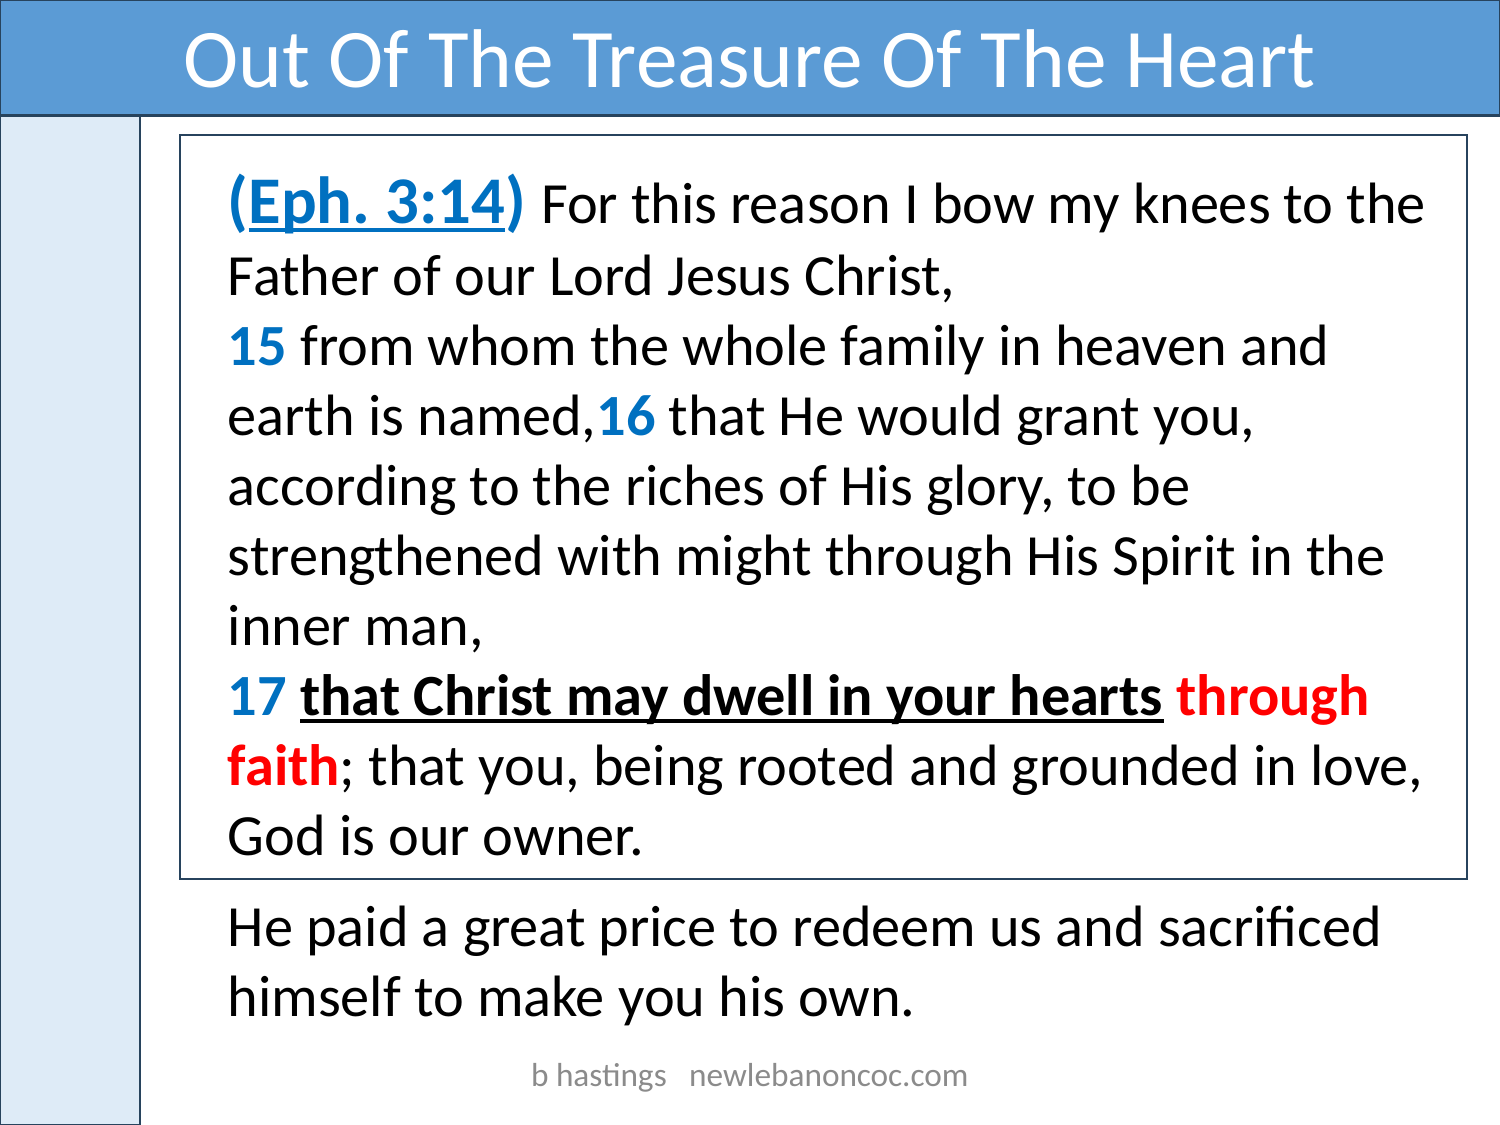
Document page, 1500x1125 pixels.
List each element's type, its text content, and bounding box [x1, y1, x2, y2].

text_box [179, 134, 1468, 880]
text_box [0, 117, 141, 1125]
text_box [0, 112, 1500, 117]
footer b hastings newlebanoncoc.com [496, 1042, 1004, 1103]
text_box Out Of The Treasure Of The Heart [0, 0, 1500, 112]
text_box (Eph. 3:14) For this reason I bow my knees to the Father of our Lord Jesus Christ, 15 from whom the whole family in heaven and earth is named,16 that He would grant you, according to the riches of His glory, to be strengthened with might through His Spirit in the inner man, 17 that Christ may dwell in your hearts through faith; that you, being rooted and grounded in love, God is our owner. He paid a great price to redeem us and sacrificed himself to make you his own. [213, 880, 1449, 1036]
